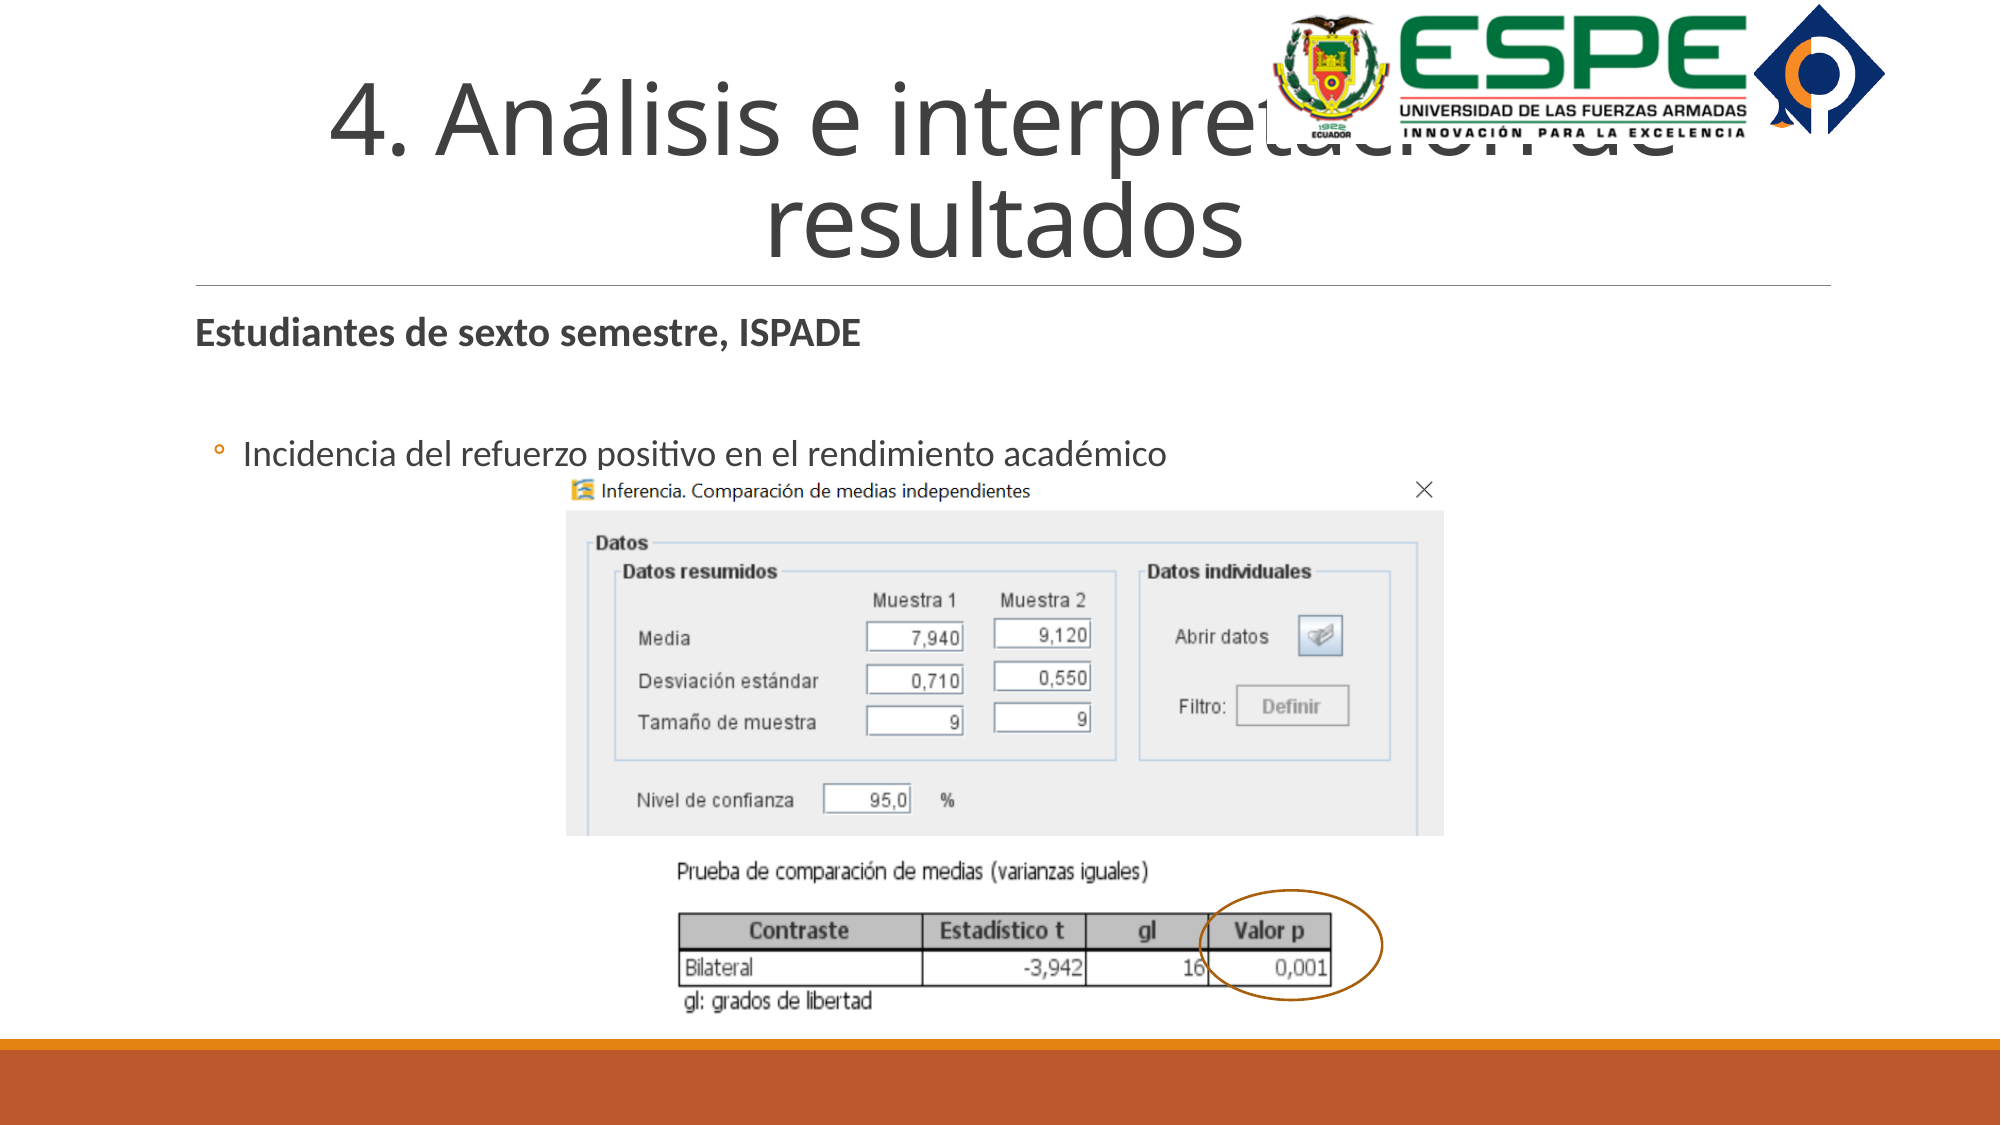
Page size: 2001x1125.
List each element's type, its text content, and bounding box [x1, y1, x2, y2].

picture [667, 852, 1341, 1027]
list Estudiantes de sexto semestre, ISPADE Incidencia del refuerzo positivo en el rendimiento académico [180, 302, 1849, 963]
text_box [1349, 901, 1384, 989]
title 4. Análisis e interpretación de resultados [180, 47, 1830, 285]
picture [1267, 4, 1885, 144]
picture [566, 469, 1444, 836]
